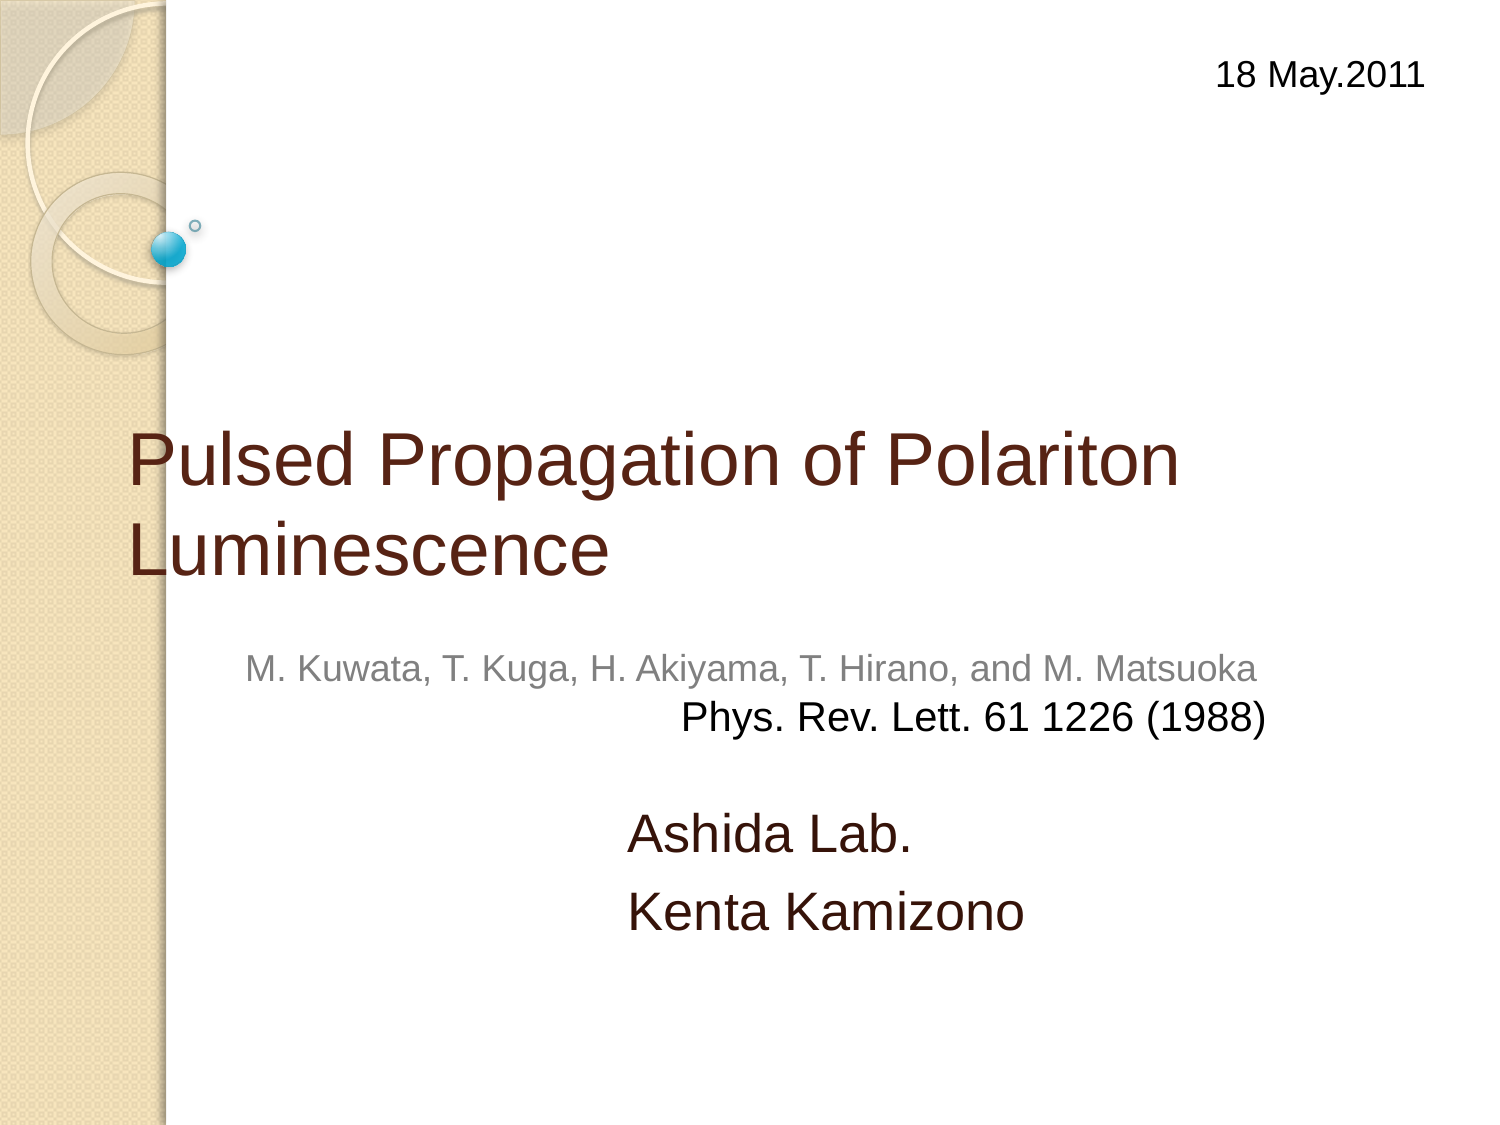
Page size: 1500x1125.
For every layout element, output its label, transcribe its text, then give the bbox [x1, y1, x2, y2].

text_box 18 May.2011 [1200, 42, 1441, 103]
text_box M. Kuwata, T. Kuga, H. Akiyama, T. Hirano, and M. Matsuoka Phys. Rev. Lett. 61 1226 (1988) [230, 637, 1294, 747]
title Pulsed Propagation of Polariton Luminescence [112, 184, 1388, 598]
subtitle Ashida Lab. Kenta Kamizono [608, 798, 1421, 1087]
